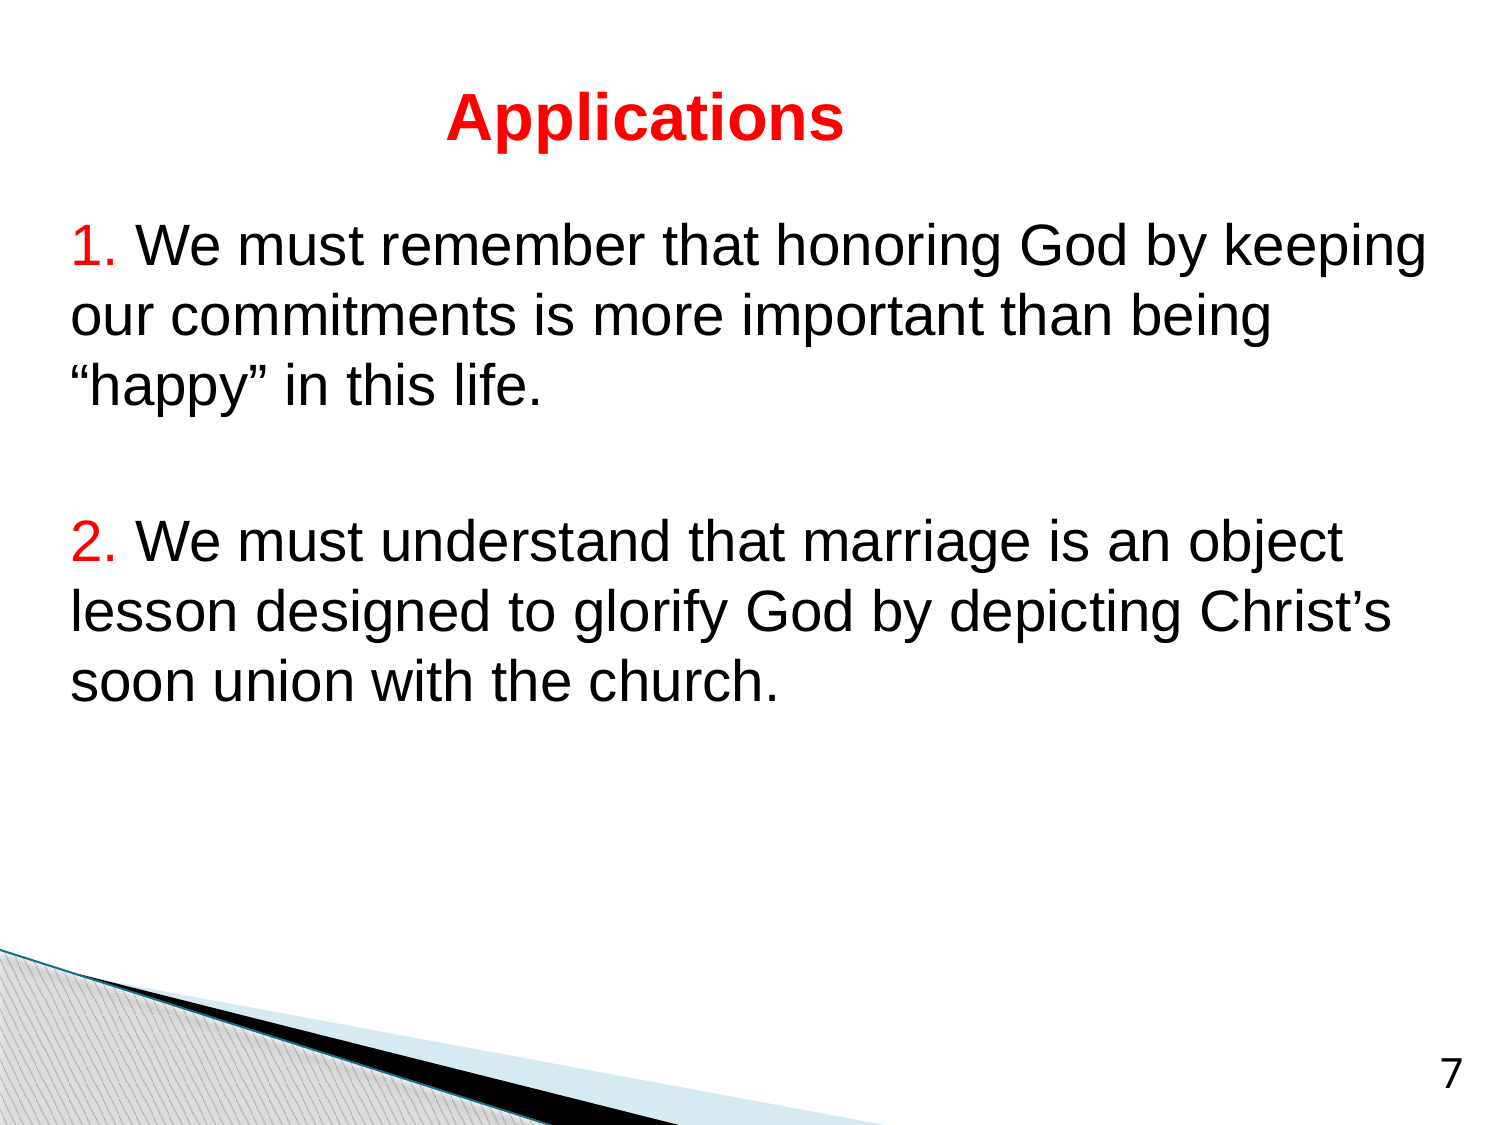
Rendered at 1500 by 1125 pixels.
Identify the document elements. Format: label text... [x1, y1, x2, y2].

title Applications [75, 12, 1425, 200]
list 1. We must remember that honoring God by keeping our commitments is more important than being “happy” in this life. 2. We must understand that marriage is an object lesson designed to glorify God by depicting Christ’s soon union with the church. [37, 200, 1463, 986]
slide_number 7 [1374, 1025, 1479, 1112]
